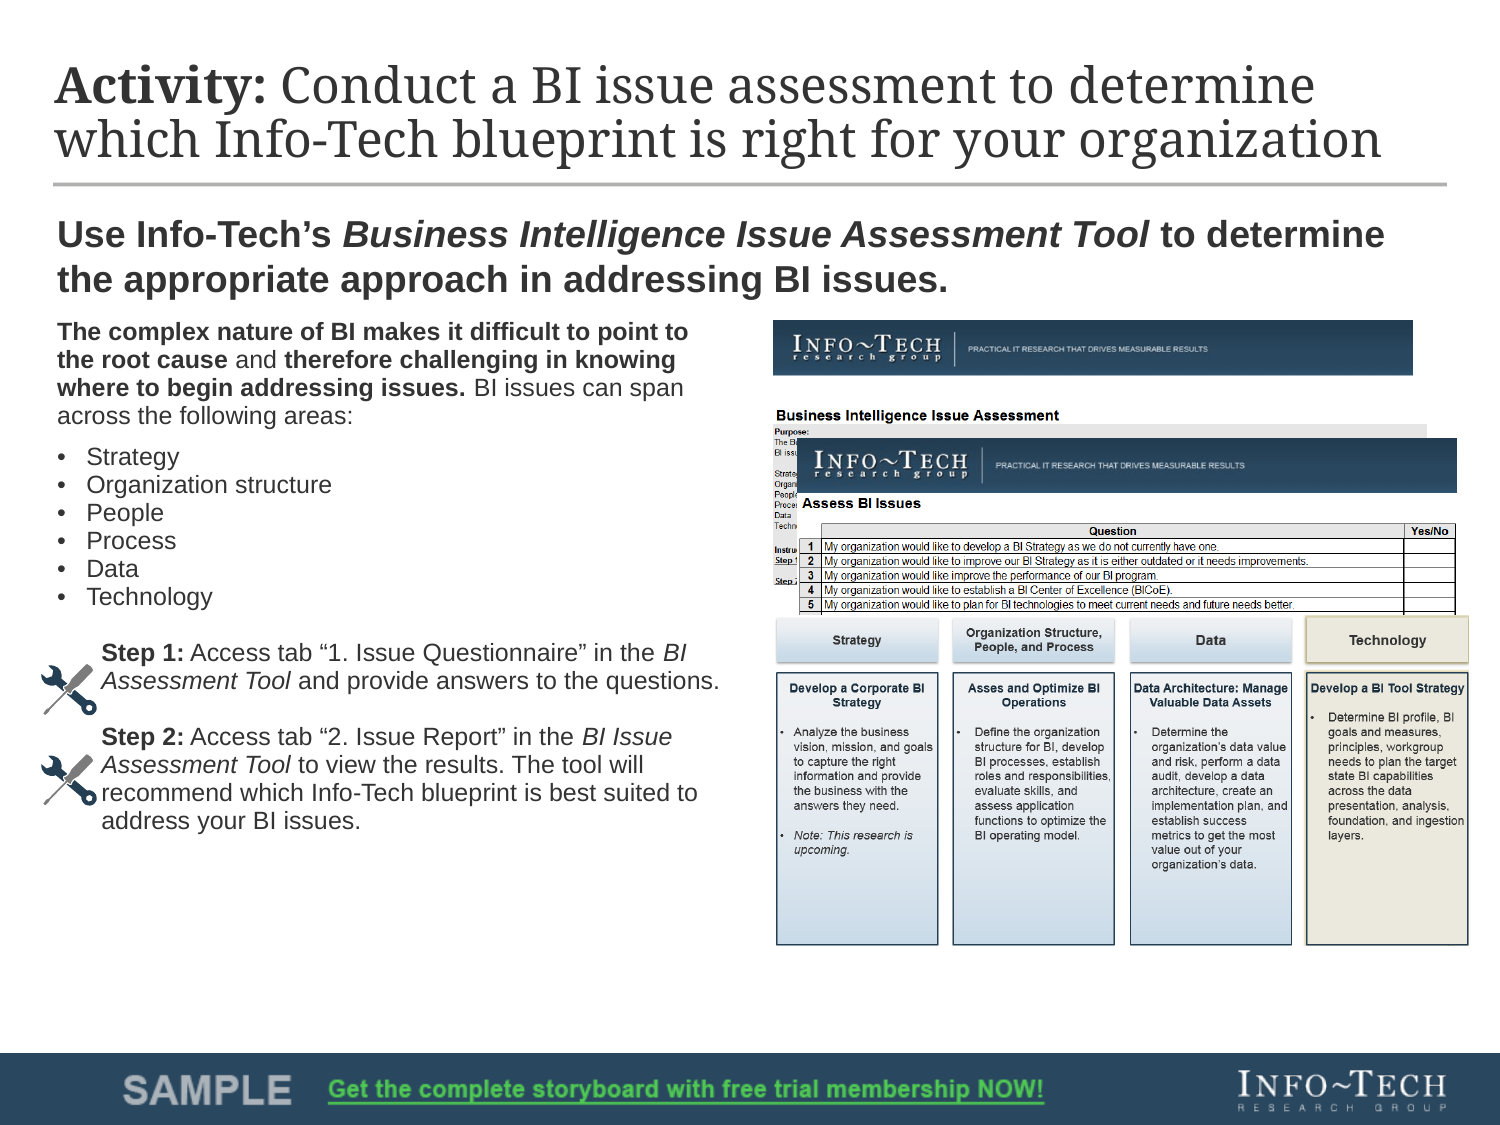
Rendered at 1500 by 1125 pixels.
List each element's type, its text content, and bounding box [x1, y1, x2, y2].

table_header The complex nature of BI makes it difficult to point to the root cause and therefore challenging in knowing where to begin addressing issues. BI issues can span across the following areas: Strategy Organization structure People Process Data Technology Step 1: Access tab “1. Issue Questionnaire” in the BI Assessment Tool and provide answers to the questions. Step 2: Access tab “2. Issue Report” in the BI Issue Assessment Tool to view the results. The tool will recommend which Info-Tech blueprint is best suited to address your BI issues. [42, 311, 749, 860]
picture [40, 752, 97, 808]
picture [773, 319, 1469, 946]
table_header [749, 311, 1456, 860]
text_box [0, 1053, 1500, 1125]
picture [40, 662, 97, 717]
list Use Info-Tech’s Business Intelligence Issue Assessment Tool to determine the appropriate approach in addressing BI issues. [41, 201, 1457, 311]
title Activity: Conduct a BI issue assessment to determine which Info-Tech blueprint is right for your organization [39, 42, 1456, 185]
